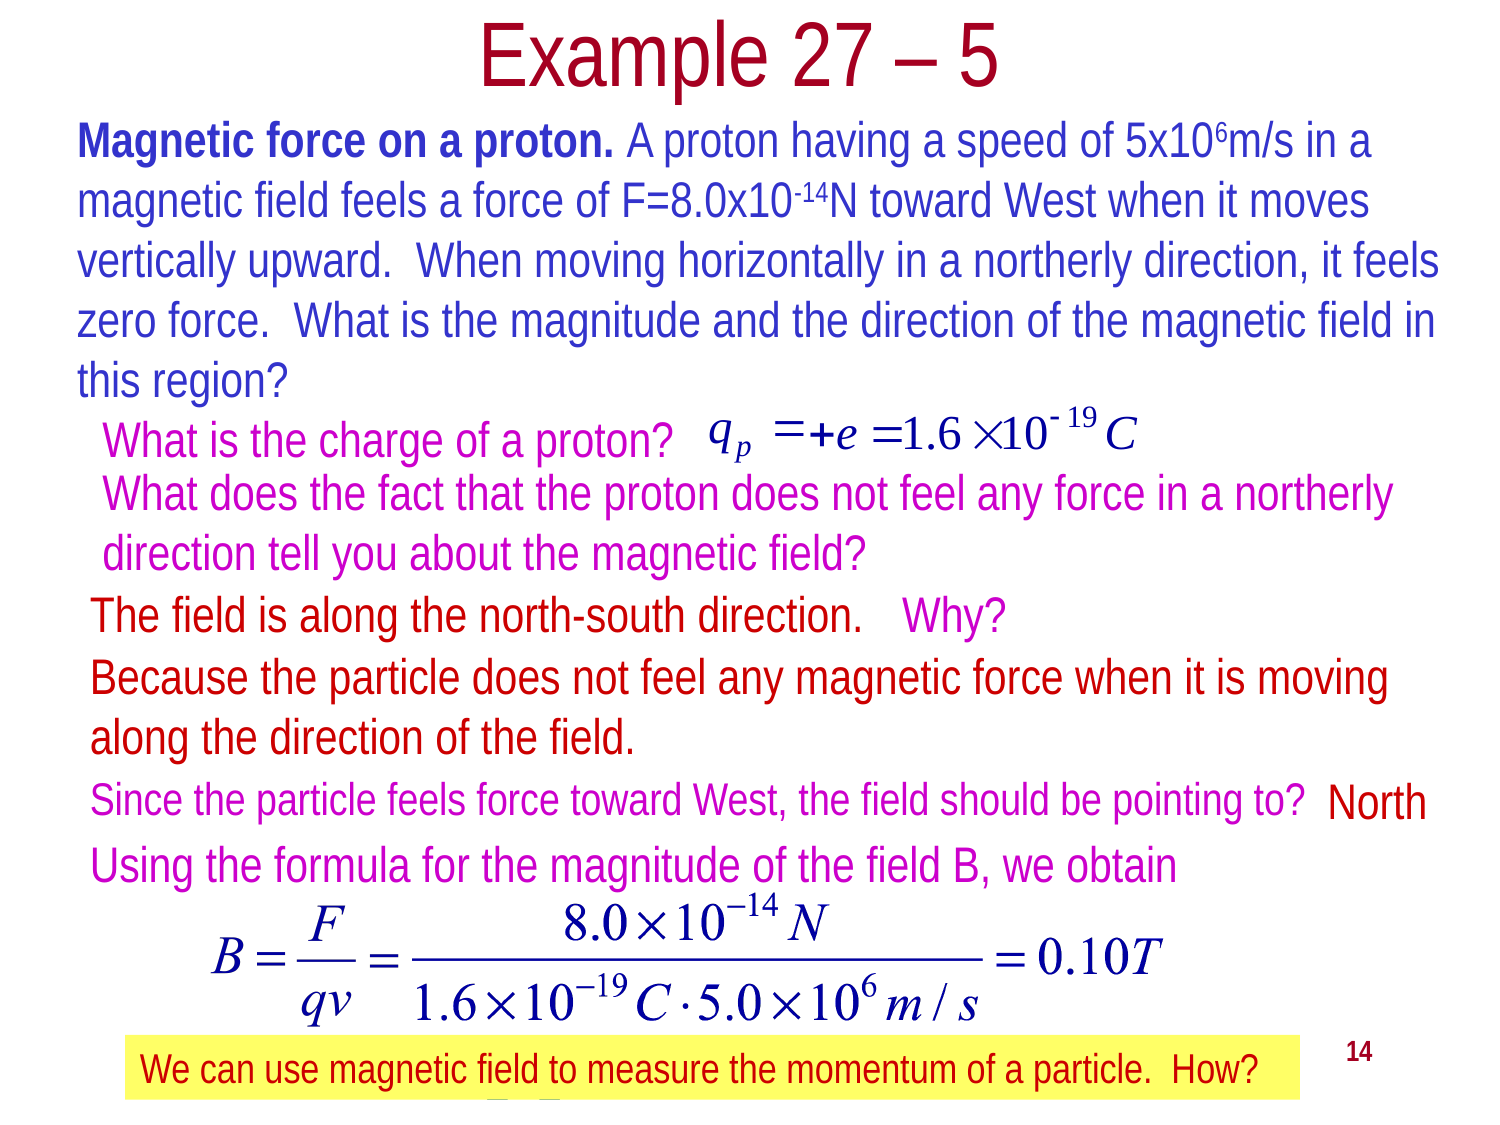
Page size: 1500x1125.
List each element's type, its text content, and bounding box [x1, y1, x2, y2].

text_box North [1312, 762, 1450, 838]
text_box Magnetic force on a proton. A proton having a speed of 5x106m/s in a magnetic field feels a force of F=8.0x10-14N toward West when it moves vertically upward. When moving horizontally in a northerly direction, it feels zero force. What is the magnitude and the direction of the magnetic field in this region? [62, 99, 1475, 415]
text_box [799, 391, 1151, 463]
slide_number 14 [1074, 1024, 1388, 1101]
text_box We can use magnetic field to measure the momentum of a particle. How? [125, 1034, 1300, 1100]
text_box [402, 872, 1176, 1032]
text_box Using the formula for the magnitude of the field B, we obtain [74, 824, 1213, 900]
text_box What is the charge of a proton? [87, 399, 694, 452]
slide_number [112, 1024, 426, 1101]
text_box Since the particle feels force toward West, the field should be pointing to? [74, 762, 1312, 833]
text_box The field is along the north-south direction. [74, 574, 913, 637]
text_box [699, 395, 807, 476]
text_box Because the particle does not feel any magnetic force when it is moving along the direction of the field. [74, 637, 1425, 762]
title Example 27 – 5 [37, 0, 1463, 113]
text_box What does the fact that the proton does not feel any force in a northerly direction tell you about the magnetic field? [87, 452, 1450, 588]
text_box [199, 924, 282, 984]
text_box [287, 883, 399, 1038]
text_box Why? [913, 574, 1038, 637]
